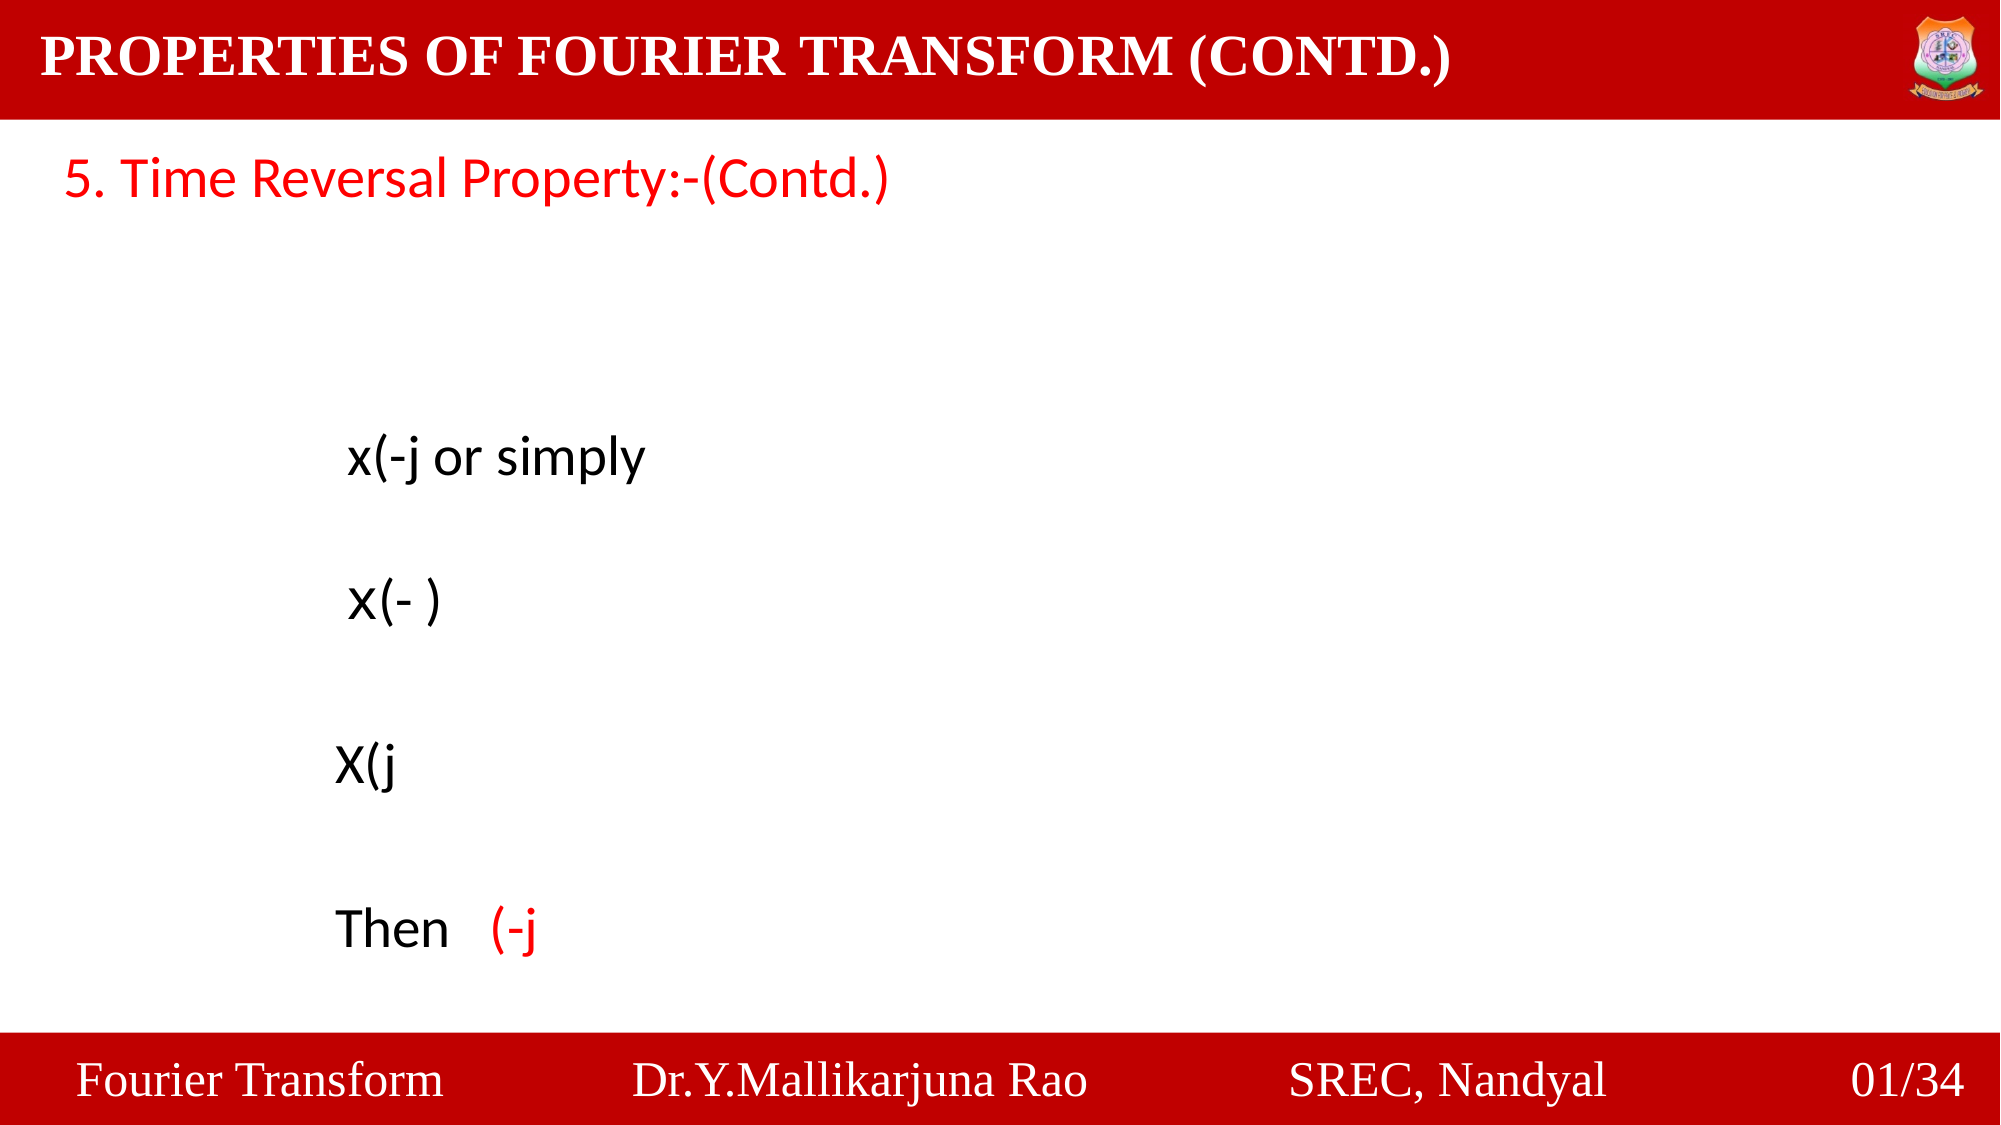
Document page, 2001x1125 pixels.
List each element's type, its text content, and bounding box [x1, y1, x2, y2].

text_box [0, 1032, 2000, 1125]
picture [1903, 14, 1989, 101]
title 5. Time Reversal Property:-(Contd.) [48, 125, 1774, 232]
text_box Fourier Transform Dr.Y.Mallikarjuna Rao SREC, Nandyal 01/34 [48, 1039, 2000, 1114]
text_box [0, 0, 2000, 121]
text_box PROPERTIES OF FOURIER TRANSFORM (CONTD.) [25, 10, 1774, 95]
